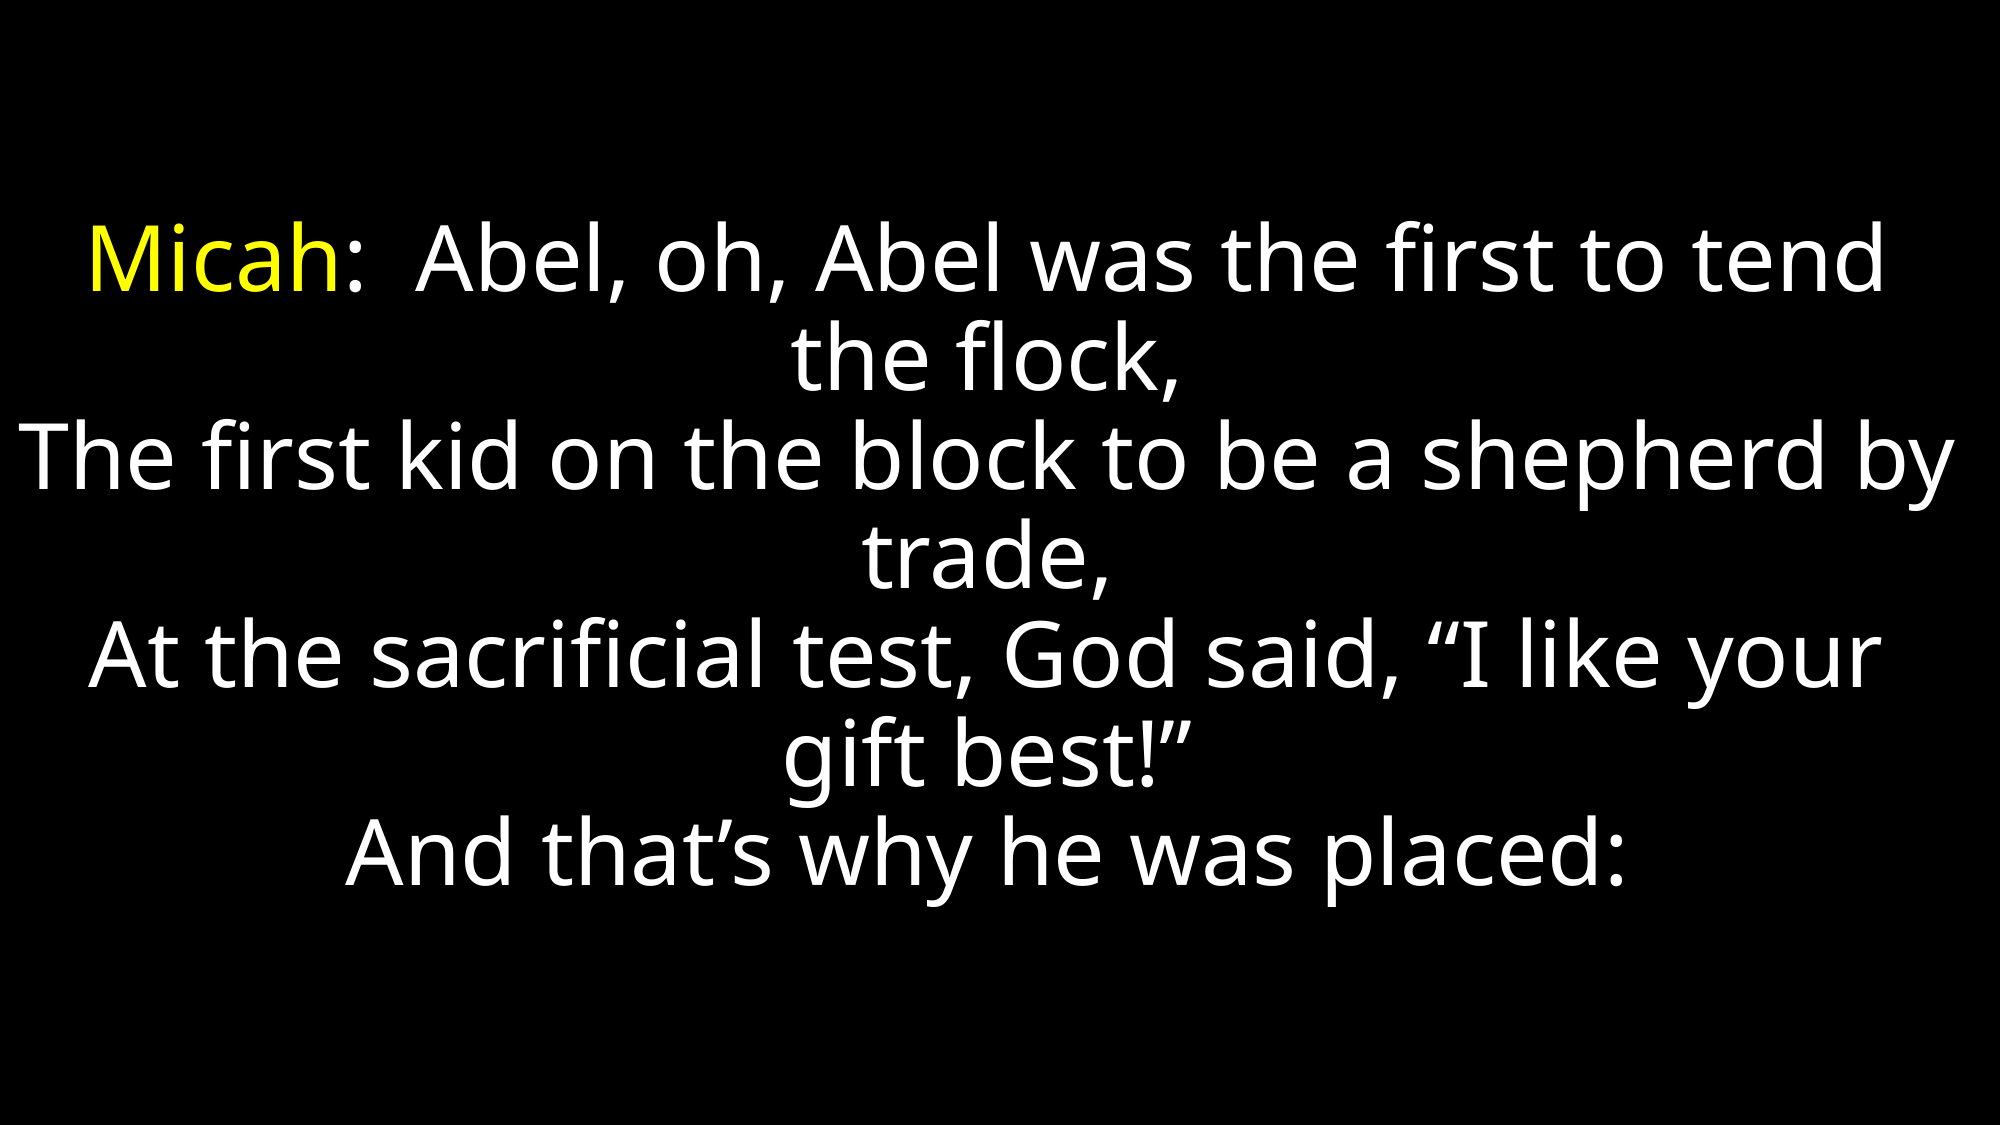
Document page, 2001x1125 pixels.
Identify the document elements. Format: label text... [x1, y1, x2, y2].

title Micah: Abel, oh, Abel was the first to tend the flock, The first kid on the block to be a shepherd by trade, At the sacrificial test, God said, “I like your gift best!” And that’s why he was placed: [0, 19, 1976, 1099]
